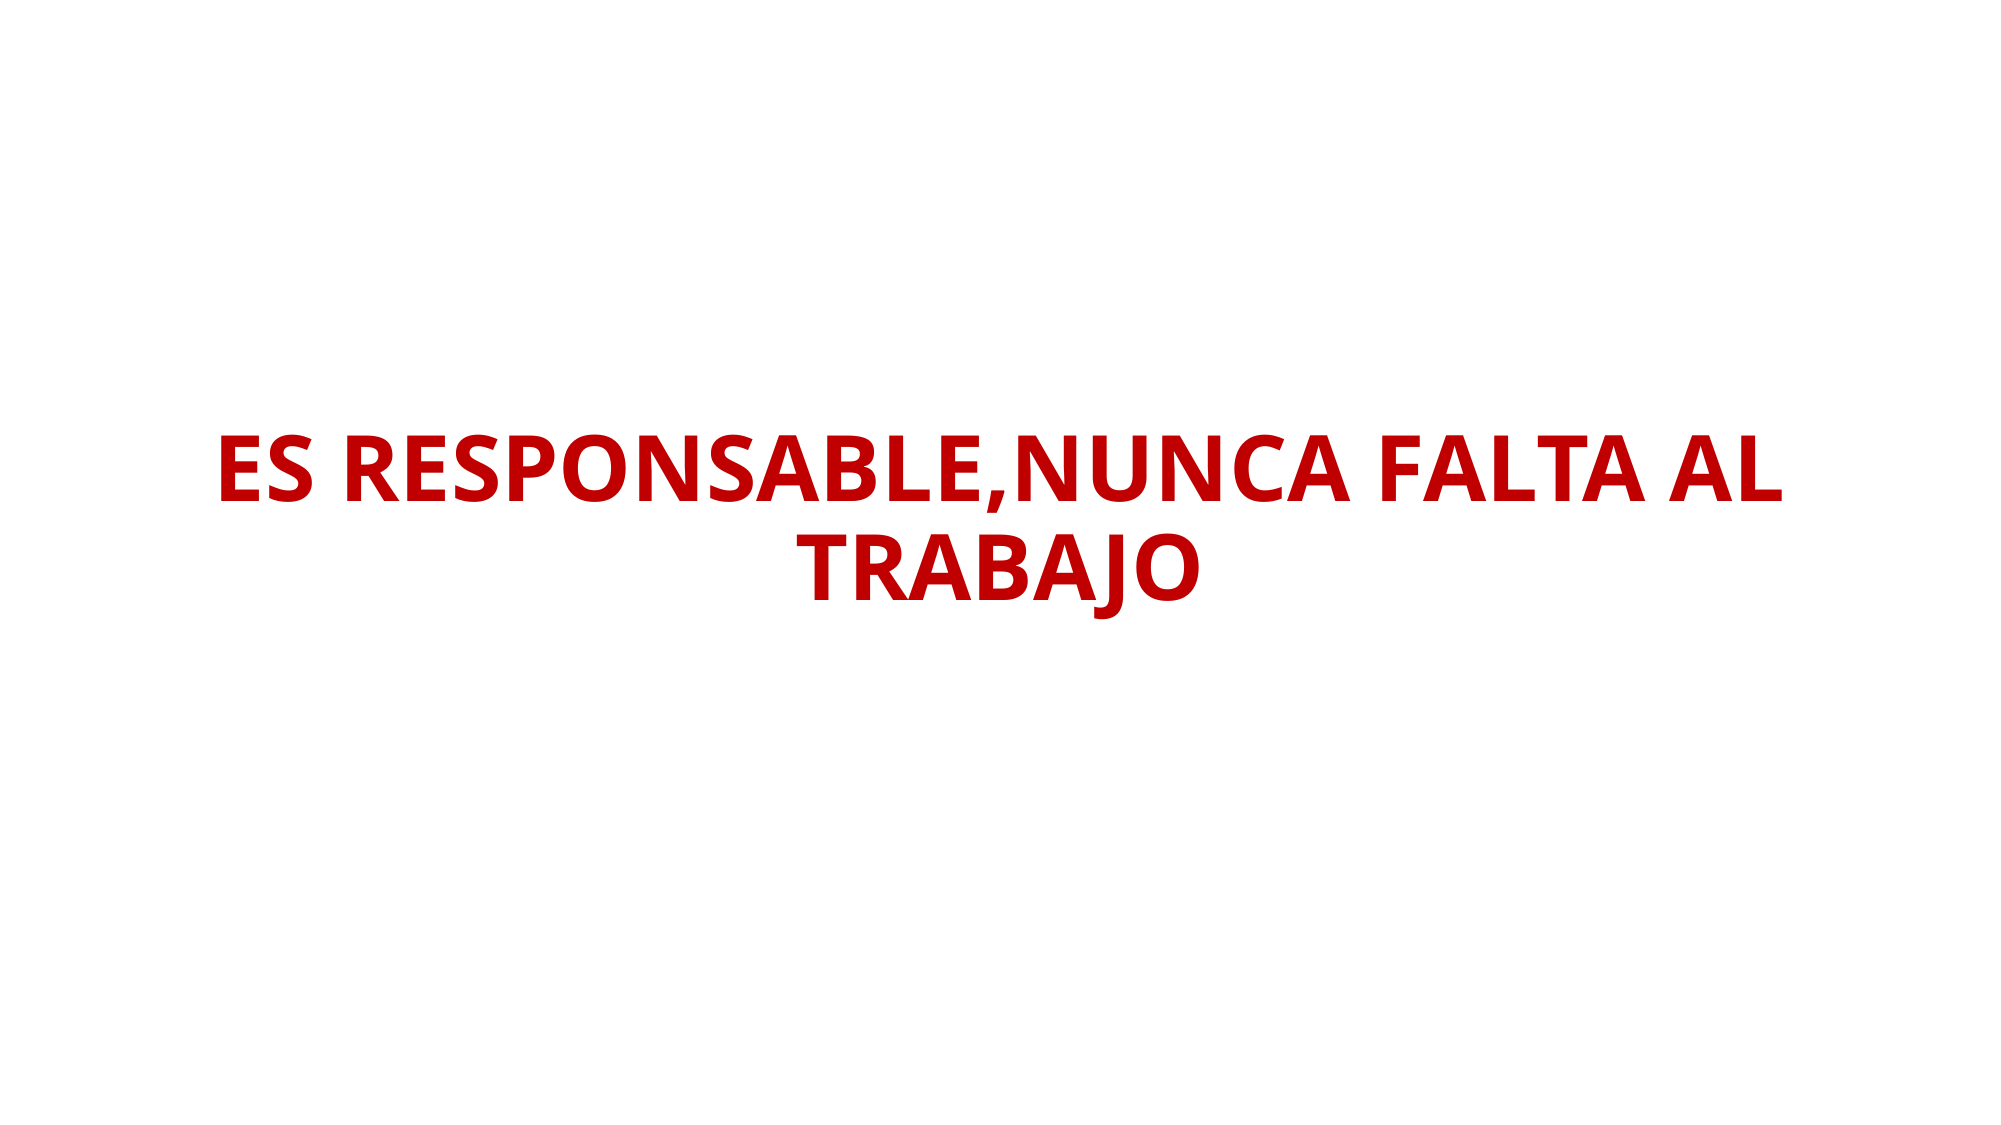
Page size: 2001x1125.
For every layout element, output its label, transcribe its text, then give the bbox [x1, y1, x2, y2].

title ES RESPONSABLE,NUNCA FALTA AL TRABAJO [137, 59, 1863, 984]
